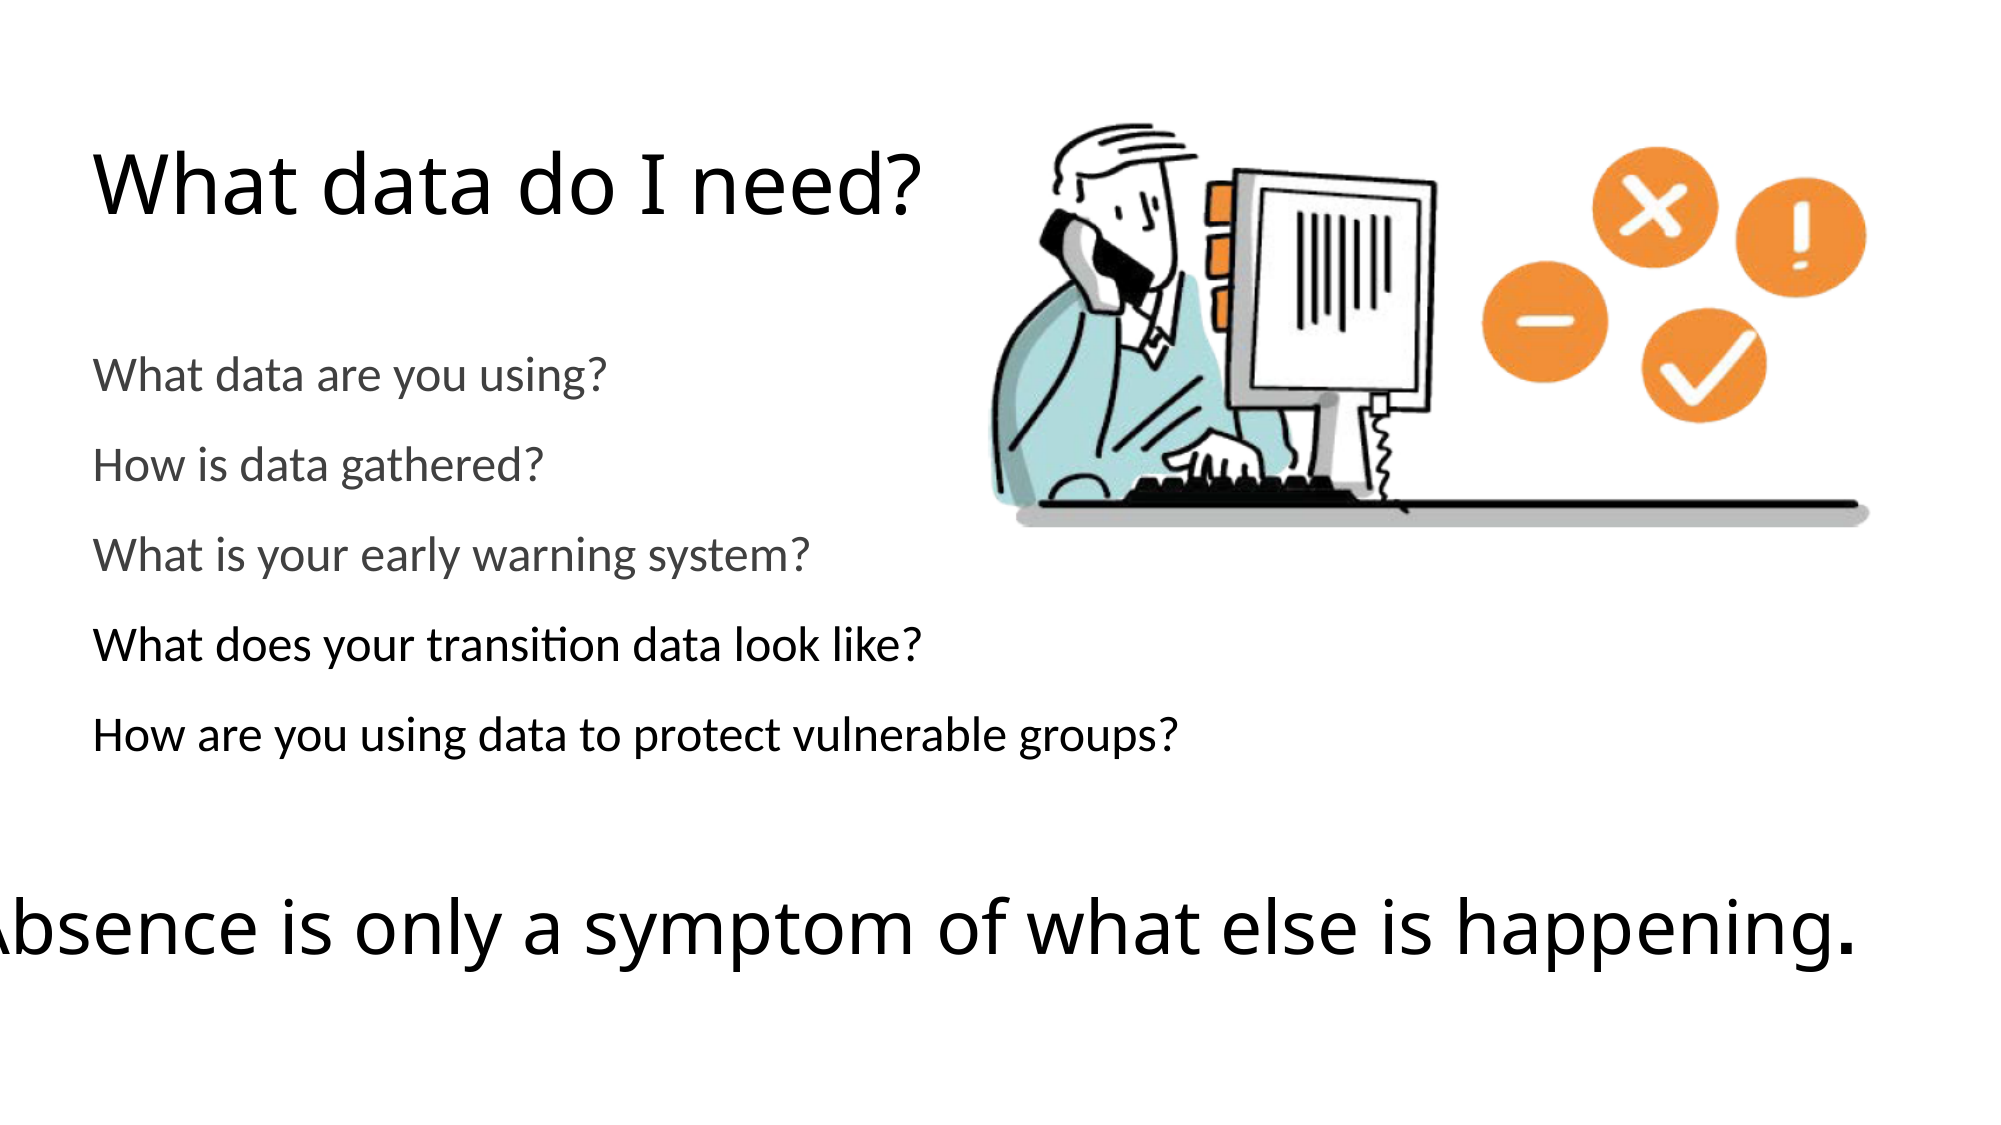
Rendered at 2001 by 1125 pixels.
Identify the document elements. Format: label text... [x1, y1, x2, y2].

text_box Absence is only a symptom of what else is happening. [0, 872, 1873, 978]
picture [963, 60, 1979, 613]
text_box What data are you using? How is data gathered? What is your early warning system? What does your transition data look like? How are you using data to protect vulnerable groups? [77, 303, 1346, 769]
title What data do I need? [78, 121, 963, 303]
